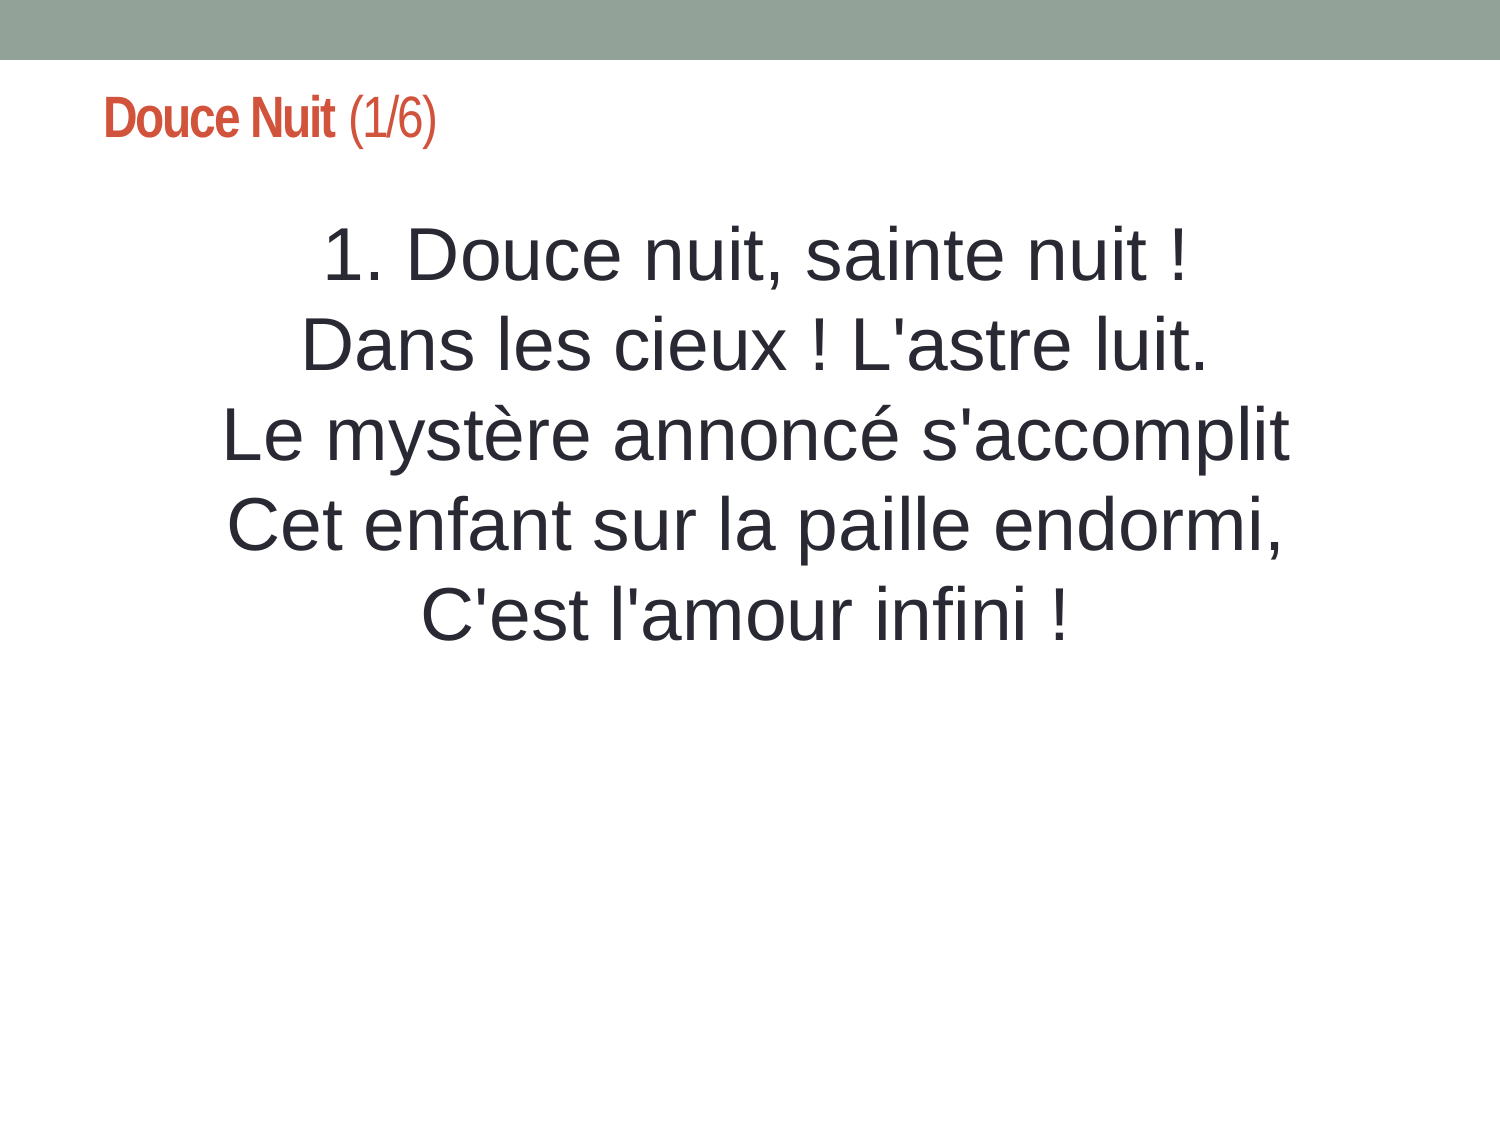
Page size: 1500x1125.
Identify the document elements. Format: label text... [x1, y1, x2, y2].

title Douce Nuit (1/6) [75, 33, 1425, 196]
list 1. Douce nuit, sainte nuit ! Dans les cieux ! L'astre luit. Le mystère annoncé s'accomplit Cet enfant sur la paille endormi, C'est l'amour infini ! [12, 198, 1500, 959]
